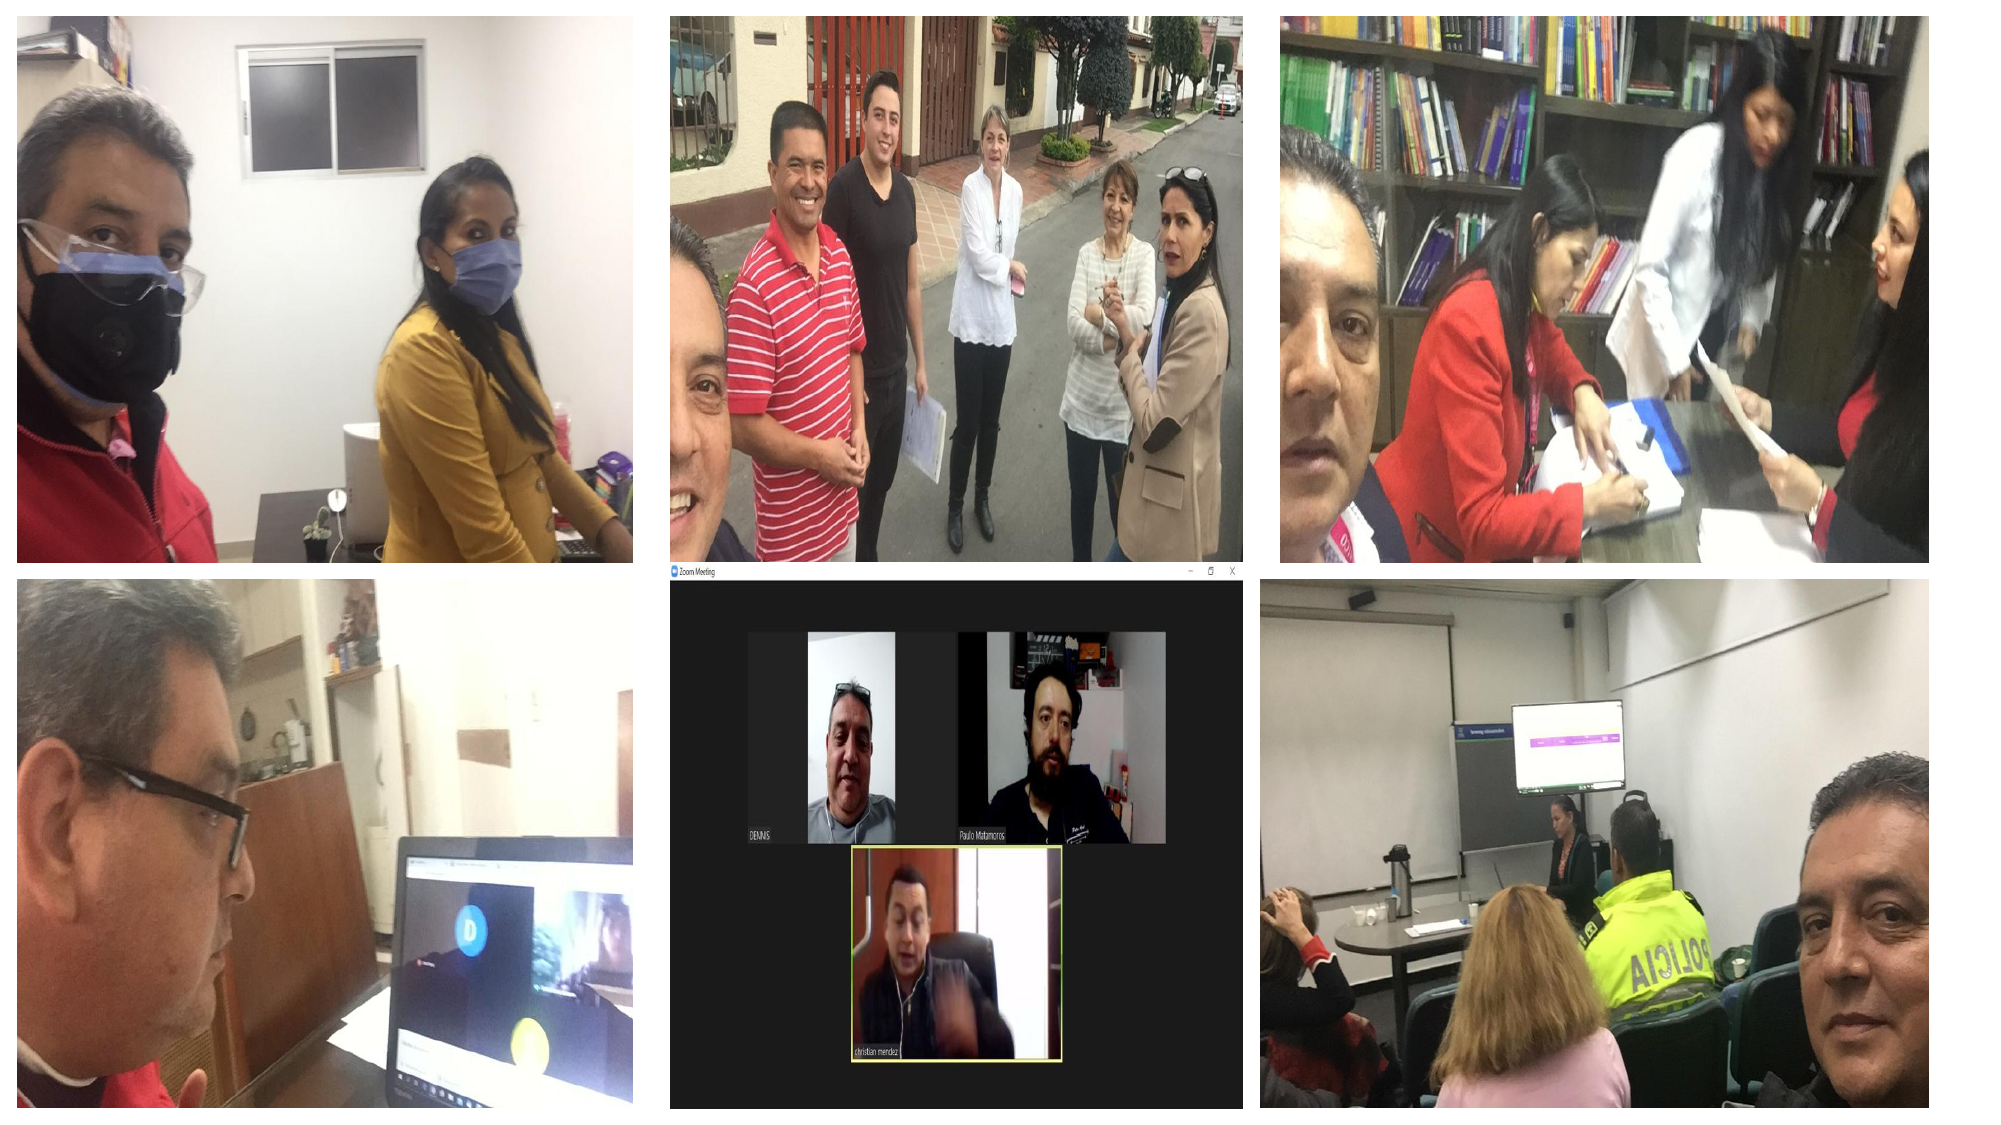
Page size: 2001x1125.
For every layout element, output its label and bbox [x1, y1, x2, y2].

picture [17, 579, 633, 1109]
picture [670, 16, 1243, 1109]
picture [1260, 579, 1929, 1109]
picture [17, 16, 633, 563]
picture [1280, 16, 1929, 563]
